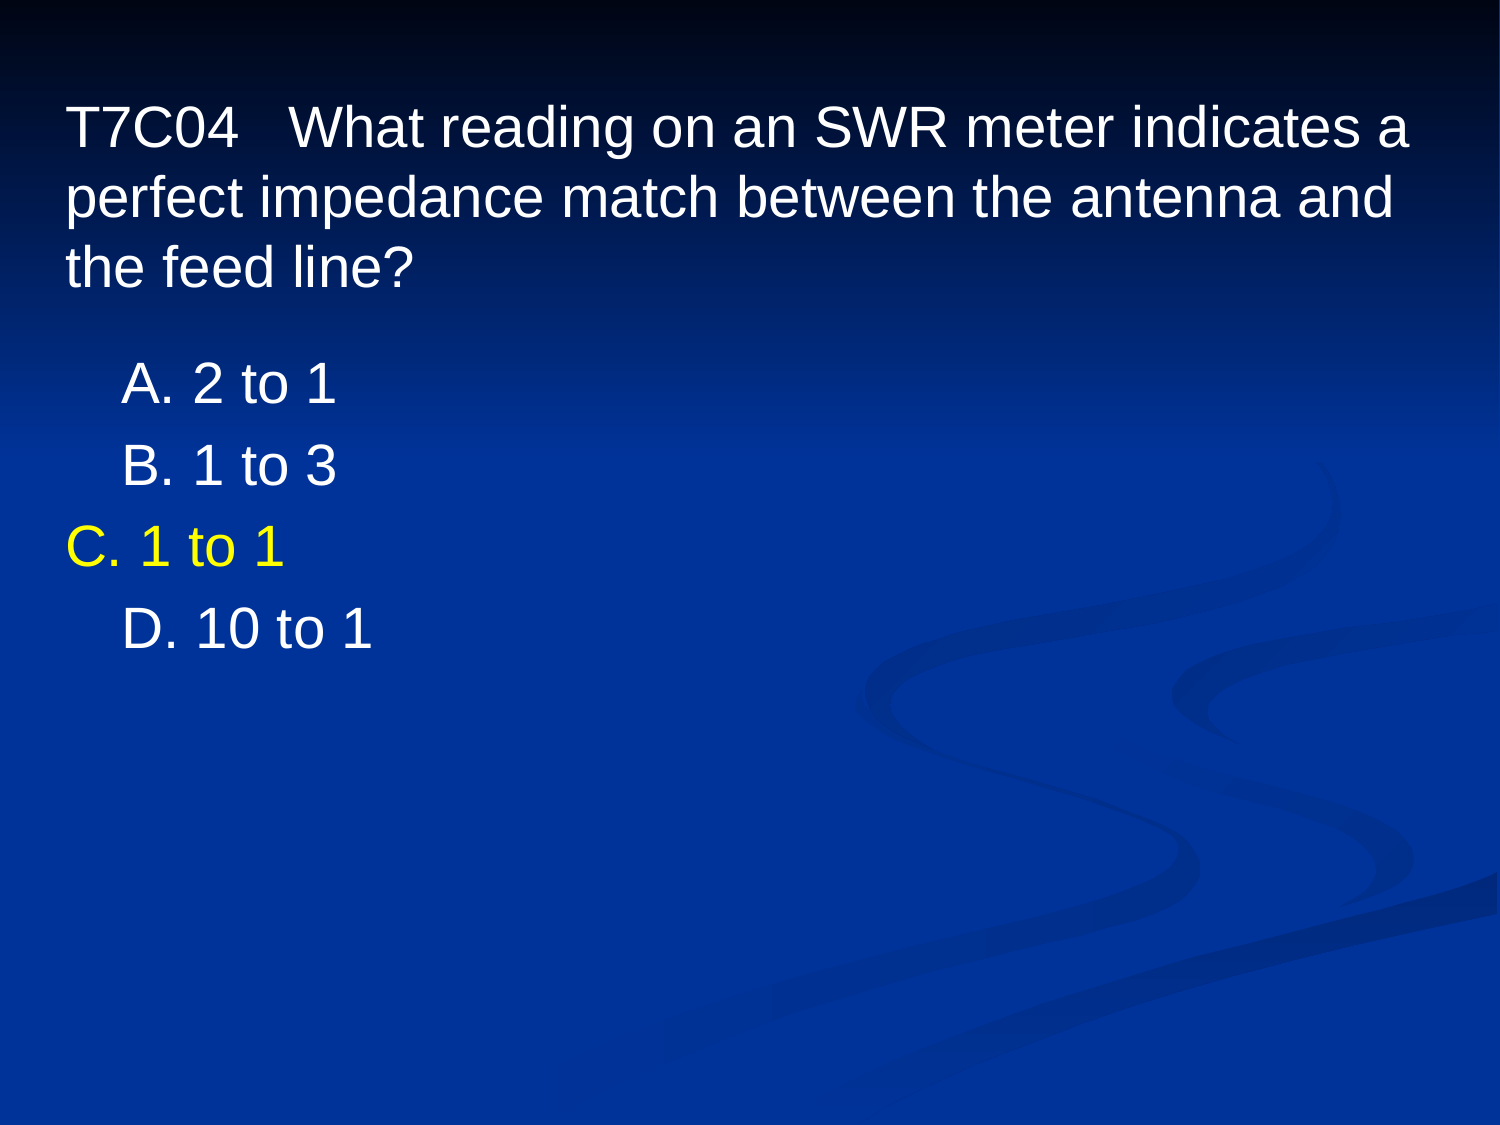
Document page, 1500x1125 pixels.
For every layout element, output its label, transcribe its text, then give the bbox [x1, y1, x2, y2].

title T7C04 What reading on an SWR meter indicates a perfect impedance match between the antenna and the feed line? [49, 49, 1451, 337]
list A. 2 to 1 B. 1 to 3 C. 1 to 1 D. 10 to 1 [49, 337, 1451, 1006]
